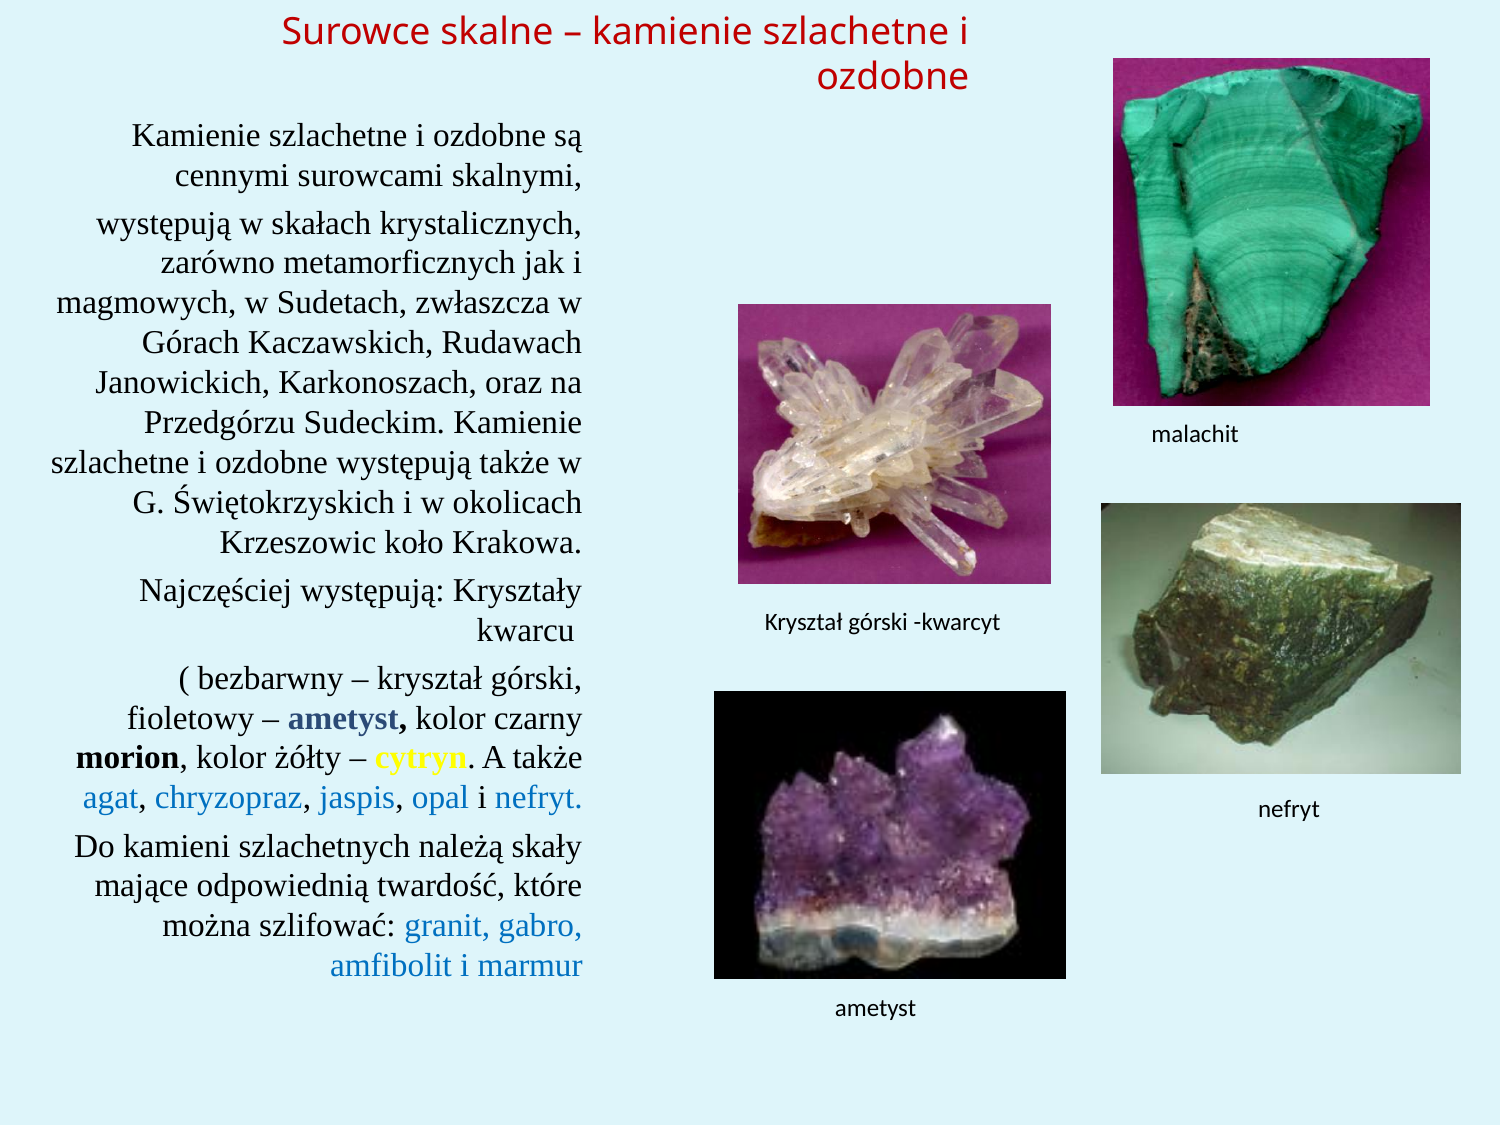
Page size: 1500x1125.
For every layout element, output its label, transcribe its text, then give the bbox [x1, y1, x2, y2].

title Surowce skalne – kamienie szlachetne i ozdobne [175, 0, 985, 106]
text_box nefryt [1113, 785, 1465, 830]
picture [1112, 58, 1430, 407]
text_box ametyst [820, 990, 950, 1030]
picture [714, 691, 1066, 979]
list Kamienie szlachetne i ozdobne są cennymi surowcami skalnymi, występują w skałach krystalicznych, zarówno metamorficznych jak i magmowych, w Sudetach, zwłaszcza w Górach Kaczawskich, Rudawach Janowickich, Karkonoszach, oraz na Przedgórzu Sudeckim. Kamienie szlachetne i ozdobne występują także w G. Świętokrzyskich i w okolicach Krzeszowic koło Krakowa. Najczęściej występują: Kryształy kwarcu ( bezbarwny – kryształ górski, fioletowy – ametyst, kolor czarny morion, kolor żółty – cytryn. A także agat, chryzopraz, jaspis, opal i nefryt. Do kamieni szlachetnych należą skały mające odpowiednią twardość, które można szlifować: granit, gabro, amfibolit i marmur [35, 105, 598, 1005]
picture [738, 304, 1051, 585]
text_box Kryształ górski -kwarcyt [749, 597, 1067, 643]
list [1101, 503, 1462, 774]
text_box malachit [1136, 410, 1477, 455]
